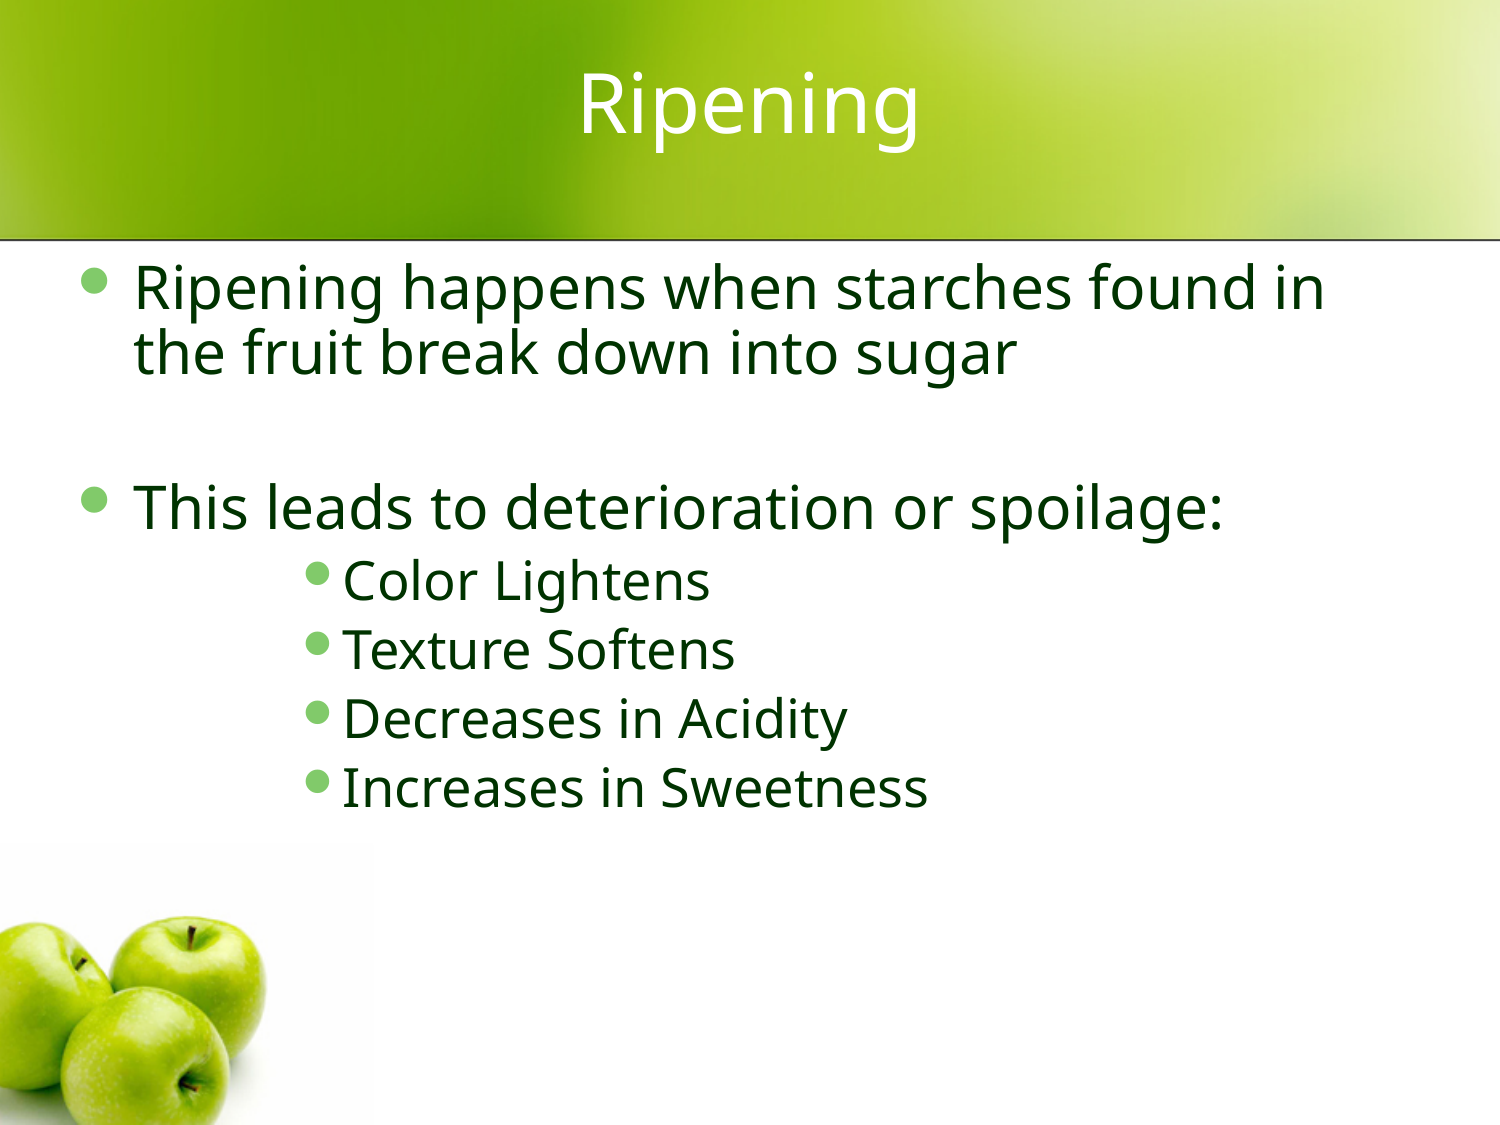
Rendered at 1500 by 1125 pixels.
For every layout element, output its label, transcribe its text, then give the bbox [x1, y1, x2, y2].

picture [0, 0, 1500, 1125]
list Ripening happens when starches found in the fruit break down into sugar This leads to deterioration or spoilage: Color Lightens Texture Softens Decreases in Acidity Increases in Sweetness [62, 249, 1438, 913]
title Ripening [62, 24, 1438, 176]
